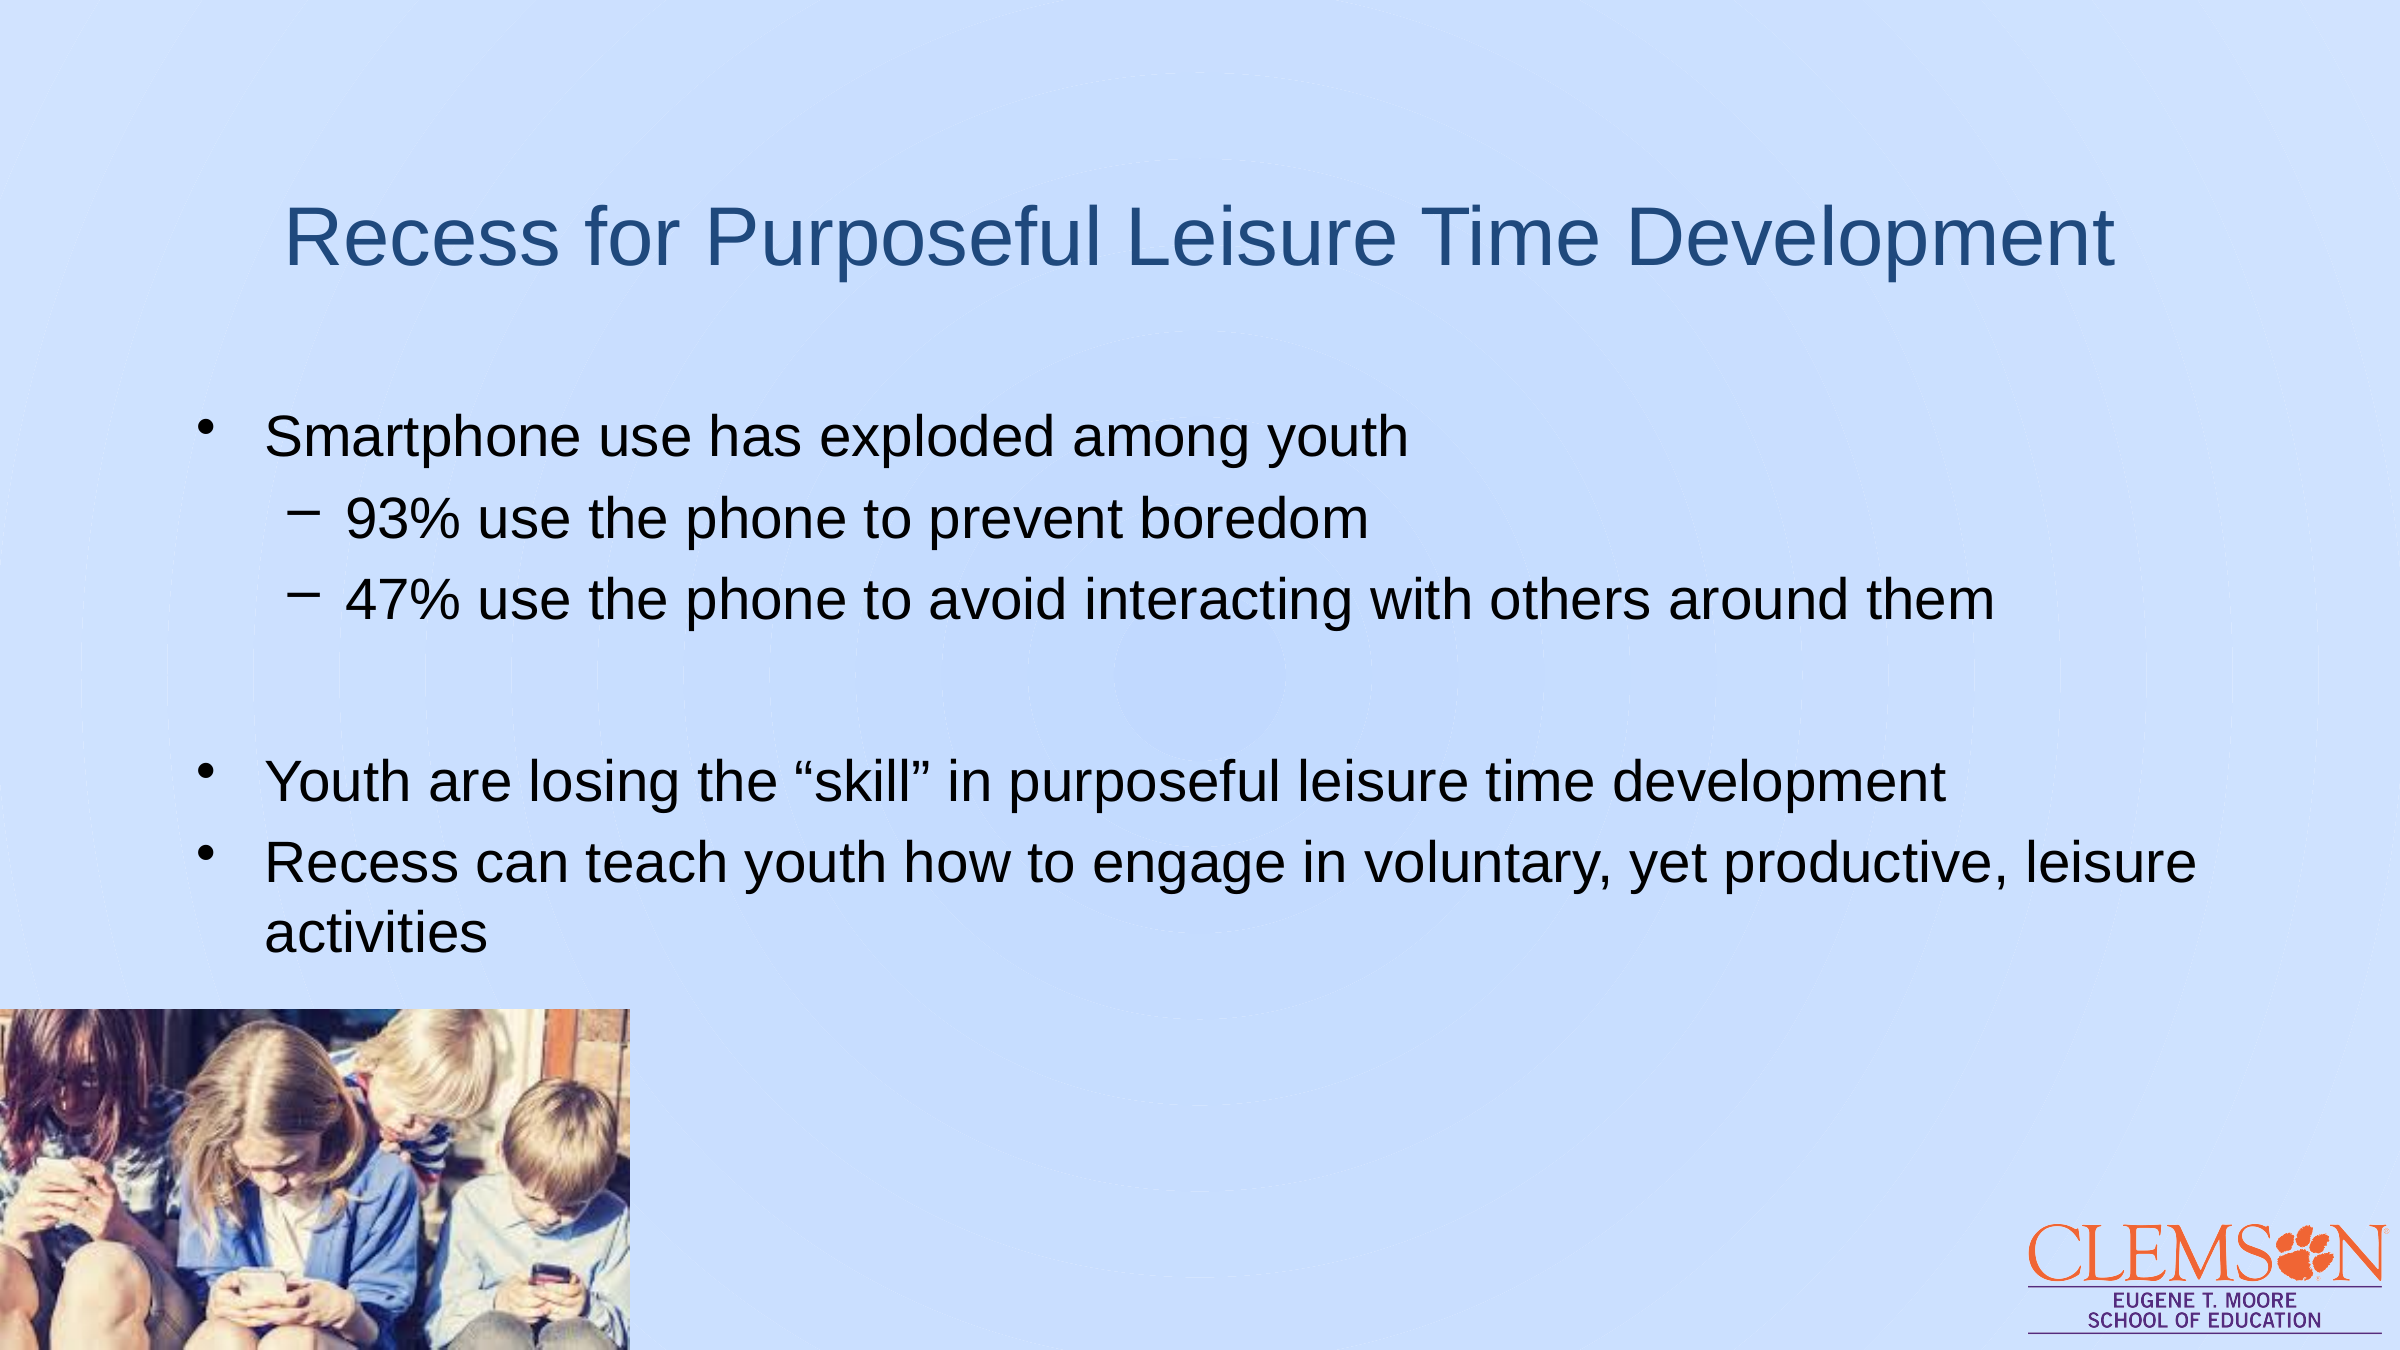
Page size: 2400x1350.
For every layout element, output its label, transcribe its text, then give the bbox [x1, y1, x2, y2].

picture [2013, 1213, 2400, 1350]
list Smartphone use has exploded among youth 93% use the phone to prevent boredom 47% use the phone to avoid interacting with others around them Youth are losing the “skill” in purposeful leisure time development Recess can teach youth how to engage in voluntary, yet productive, leisure activities [179, 389, 2221, 1201]
title Recess for Purposeful Leisure Time Development [179, 119, 2221, 346]
picture [0, 1009, 630, 1350]
